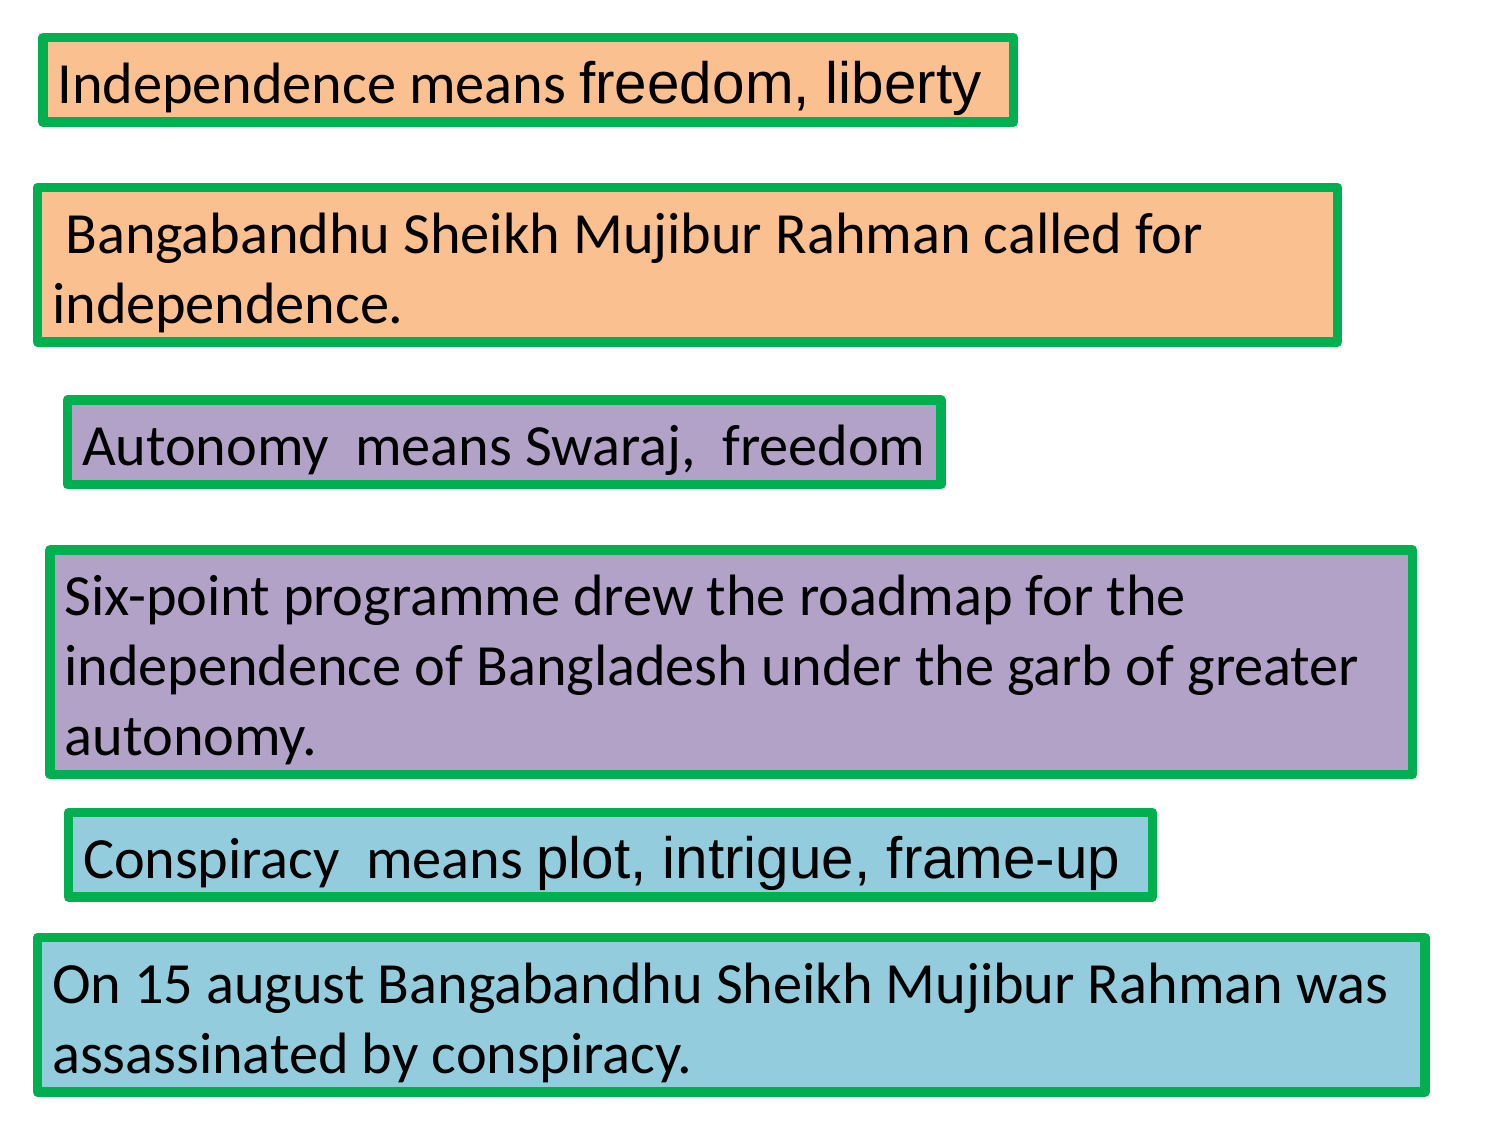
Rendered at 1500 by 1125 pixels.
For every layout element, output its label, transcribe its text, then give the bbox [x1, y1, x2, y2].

text_box Independence means freedom, liberty [42, 37, 1014, 123]
text_box Bangabandhu Sheikh Mujibur Rahman called for independence. [37, 187, 1338, 343]
text_box On 15 august Bangabandhu Sheikh Mujibur Rahman was assassinated by conspiracy. [37, 937, 1425, 1093]
text_box Autonomy means Swaraj, freedom [67, 399, 941, 485]
text_box Six-point programme drew the roadmap for the independence of Bangladesh under the garb of greater autonomy. [49, 549, 1413, 775]
text_box Conspiracy means plot, intrigue, frame-up [68, 812, 1153, 898]
